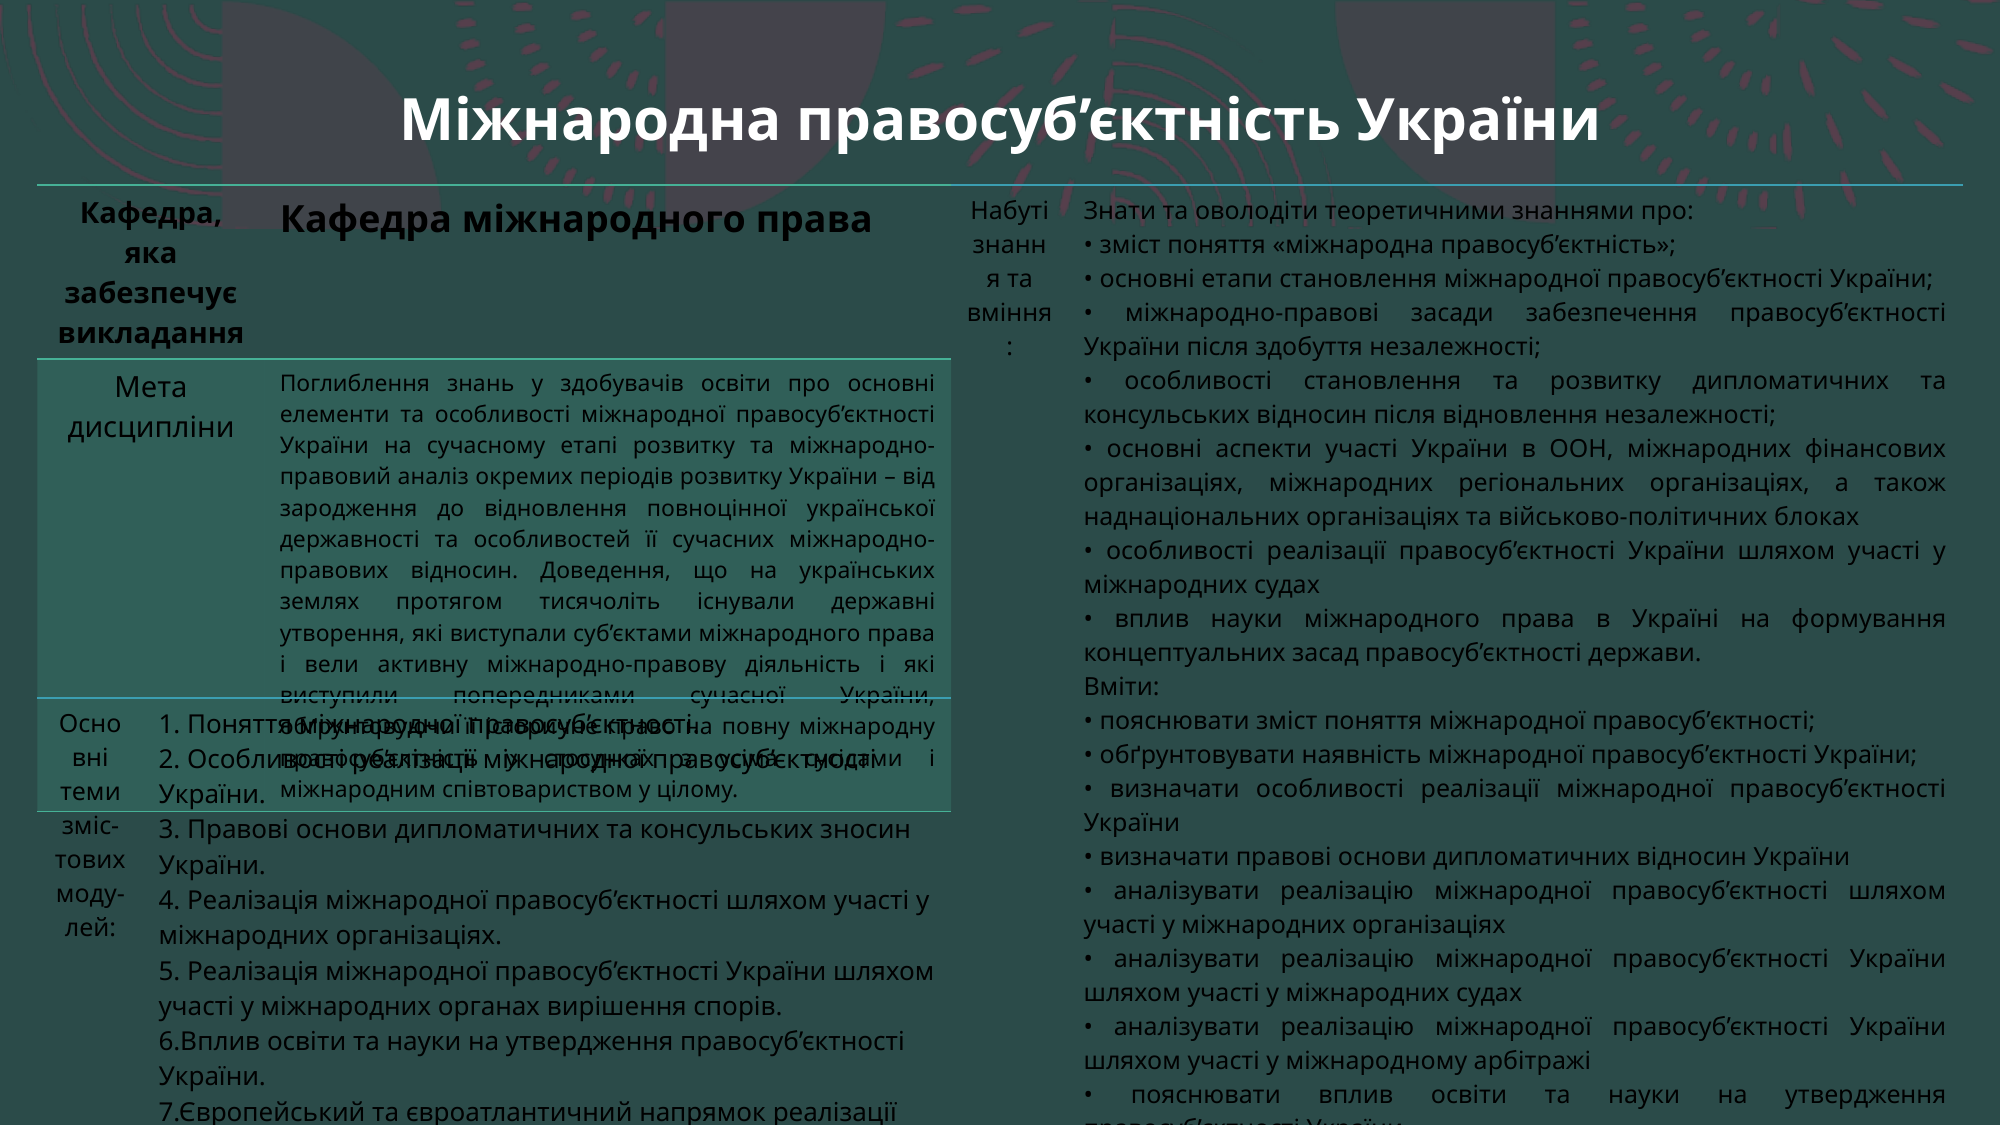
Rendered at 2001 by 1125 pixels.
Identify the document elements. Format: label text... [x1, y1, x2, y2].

table_header Основні теми зміс-тових моду-лей: [37, 699, 143, 1125]
table_header Набуті знання та вміння: [951, 186, 1069, 1125]
table_cell Поглиблення знань у здобувачів освіти про основні елементи та особливості міжнародної правосуб’єктності України на сучасному етапі розвитку та міжнародно-правовий аналіз окремих періодів розвитку України – від зародження до відновлення повноцінної української державності та особливостей її сучасних міжнародно-правових відносин. Доведення, що на українських землях протягом тисячоліть існували державні утворення, які виступали суб’єктами міжнародного права і вели активну міжнародно-правову діяльність і які виступили попередниками сучасної України, обґрунтовуючи її історичне право на повну міжнародну правосуб’єктність у стосунках з усіма сусідами і міжнародним співтовариством у цілому. [265, 360, 951, 697]
table_header Знати та оволодіти теоретичними знаннями про: • зміст поняття «міжнародна правосуб’єктність»; • основні етапи становлення міжнародної правосуб’єктності України; • міжнародно-правові засади забезпечення правосуб’єктності України після здобуття незалежності; • особливості становлення та розвитку дипломатичних та консульських відносин після відновлення незалежності; • основні аспекти участі України в ООН, міжнародних фінансових організаціях, міжнародних регіональних організаціях, а також наднаціональних організаціях та військово-політичних блоках • особливості реалізації правосуб’єктності України шляхом участі у міжнародних судах • вплив науки міжнародного права в Україні на формування концептуальних засад правосуб’єктності держави. Вміти: • пояснювати зміст поняття міжнародної правосуб’єктності; • обґрунтовувати наявність міжнародної правосуб’єктності України; • визначати особливості реалізації міжнародної правосуб’єктності України • визначати правові основи дипломатичних відносин України • аналізувати реалізацію міжнародної правосуб’єктності шляхом участі у міжнародних організаціях • аналізувати реалізацію міжнародної правосуб’єктності України шляхом участі у міжнародних судах • аналізувати реалізацію міжнародної правосуб’єктності України шляхом участі у міжнародному арбітражі • пояснювати вплив освіти та науки на утвердження правосуб’єктності України • обґрунтовувати європейський та євроатлантичний напрямок реалізації правосуб’єктності України. [1069, 186, 1963, 1125]
table_header Кафедра міжнародного права [265, 186, 951, 358]
list Міжнародна правосуб’єктність України [137, 67, 1863, 160]
table_cell Мета дисципліни [37, 360, 265, 697]
table_header 1. Поняття міжнародної правосуб’єктності. 2. Особливості реалізації міжнародної правосуб’єктності України. 3. Правові основи дипломатичних та консульських зносин України. 4. Реалізація міжнародної правосуб’єктності шляхом участі у міжнародних організаціях. 5. Реалізація міжнародної правосуб’єктності України шляхом участі у міжнародних органах вирішення спорів. 6.Вплив освіти та науки на утвердження правосуб’єктності України. 7.Європейський та євроатлантичний напрямок реалізації правосуб’єктності України. [143, 699, 951, 1125]
table_header Кафедра, яка забезпечує викладання [37, 186, 265, 358]
